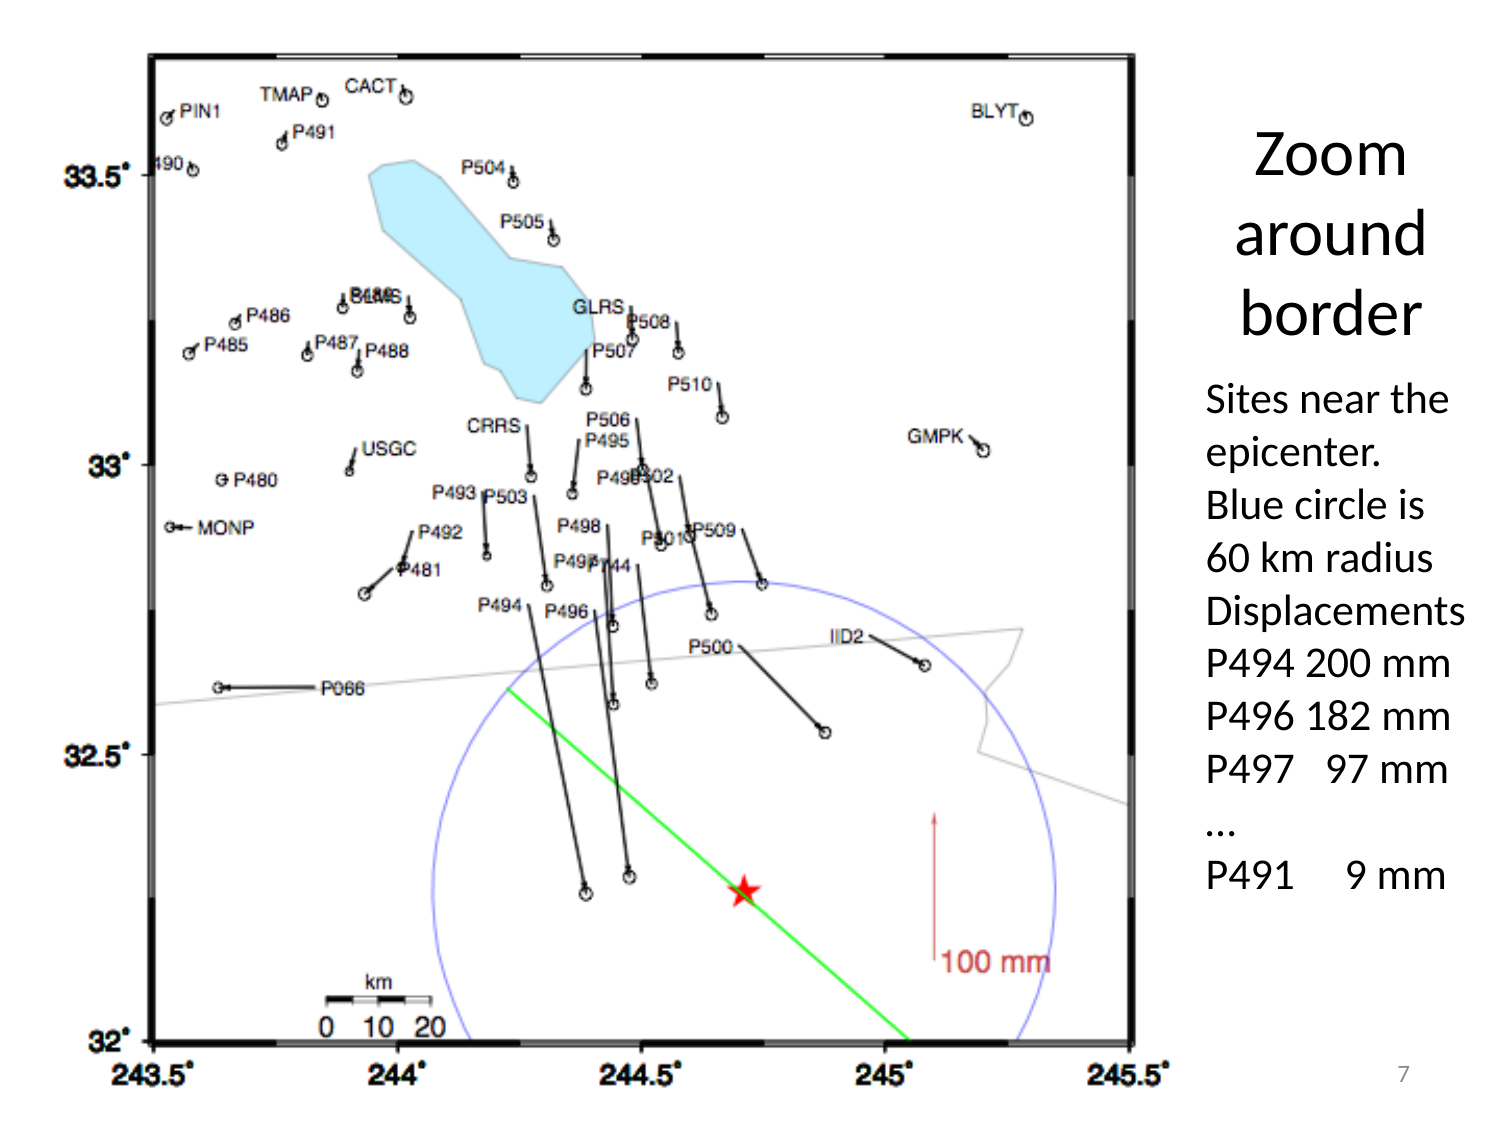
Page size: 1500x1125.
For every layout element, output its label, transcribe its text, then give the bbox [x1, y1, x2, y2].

title Zoom around border [1184, 95, 1485, 362]
slide_number 7 [1184, 1042, 1425, 1103]
picture [3, 28, 1180, 1125]
list Sites near the epicenter. Blue circle is 60 km radius Displacements P494 200 mm P496 182 mm P497 97 mm … P491 9 mm [1184, 362, 1485, 1032]
